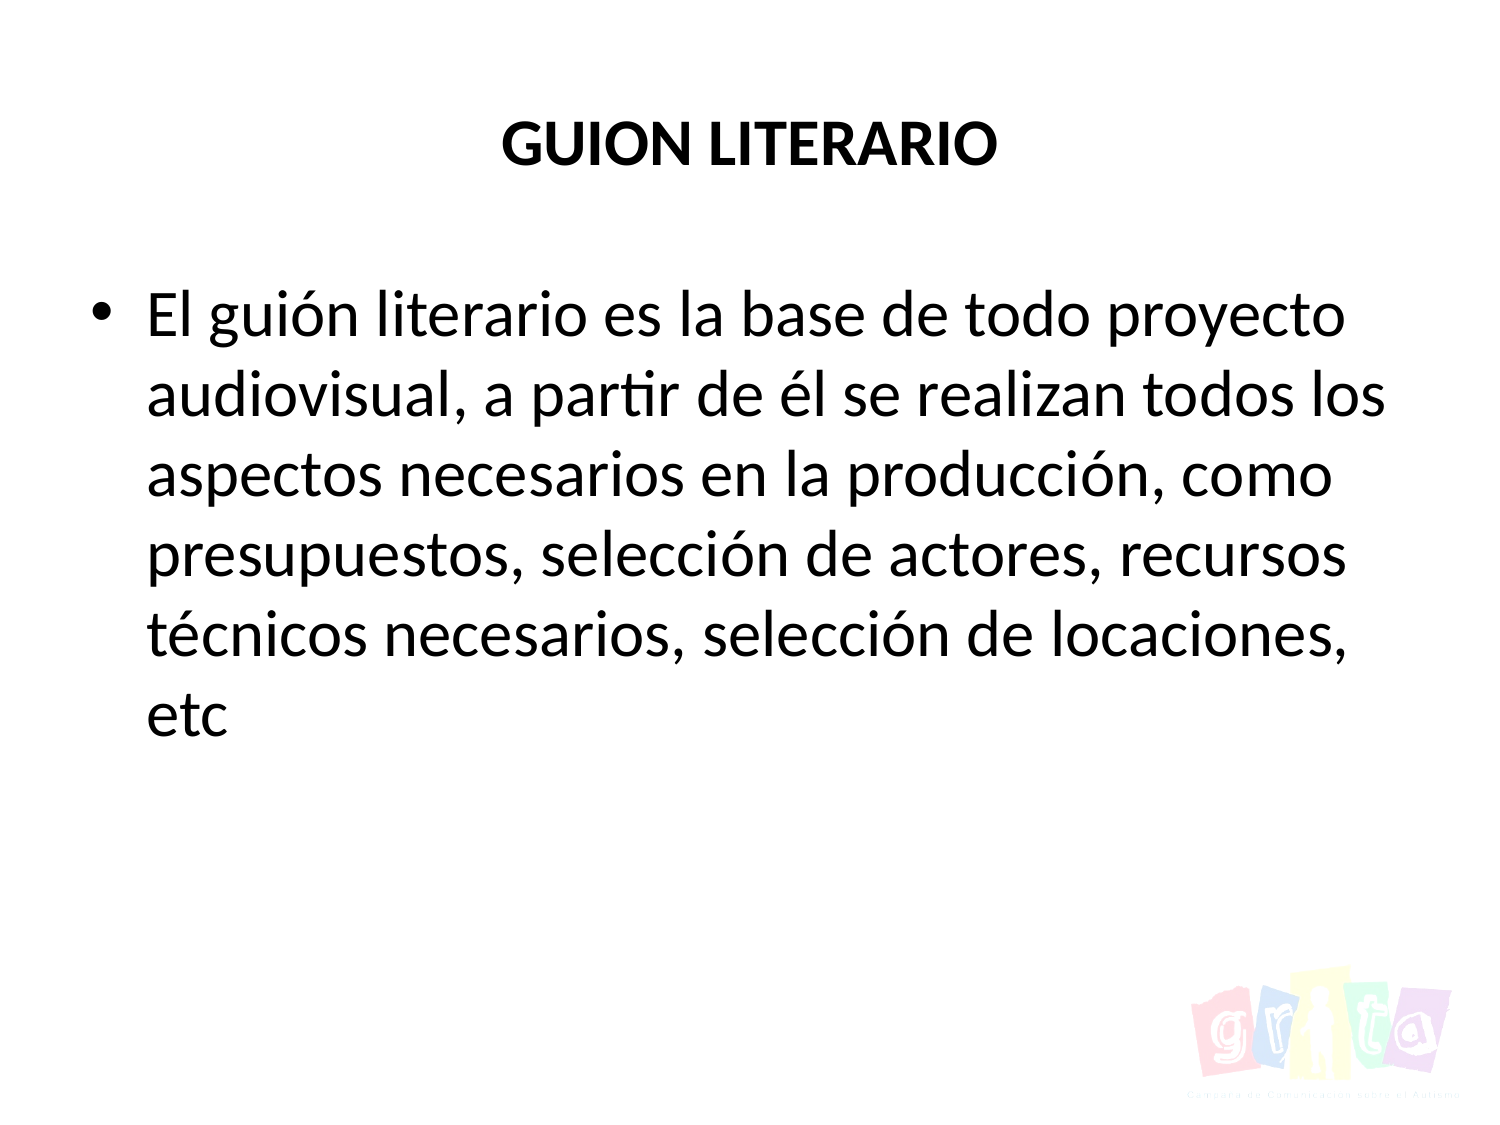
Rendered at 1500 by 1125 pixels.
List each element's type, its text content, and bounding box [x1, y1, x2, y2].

picture [1186, 963, 1459, 1100]
list El guión literario es la base de todo proyecto audiovisual, a partir de él se realizan todos los aspectos necesarios en la producción, como presupuestos, selección de actores, recursos técnicos necesarios, selección de locaciones, etc [75, 262, 1425, 1005]
title GUION LITERARIO [75, 45, 1425, 233]
